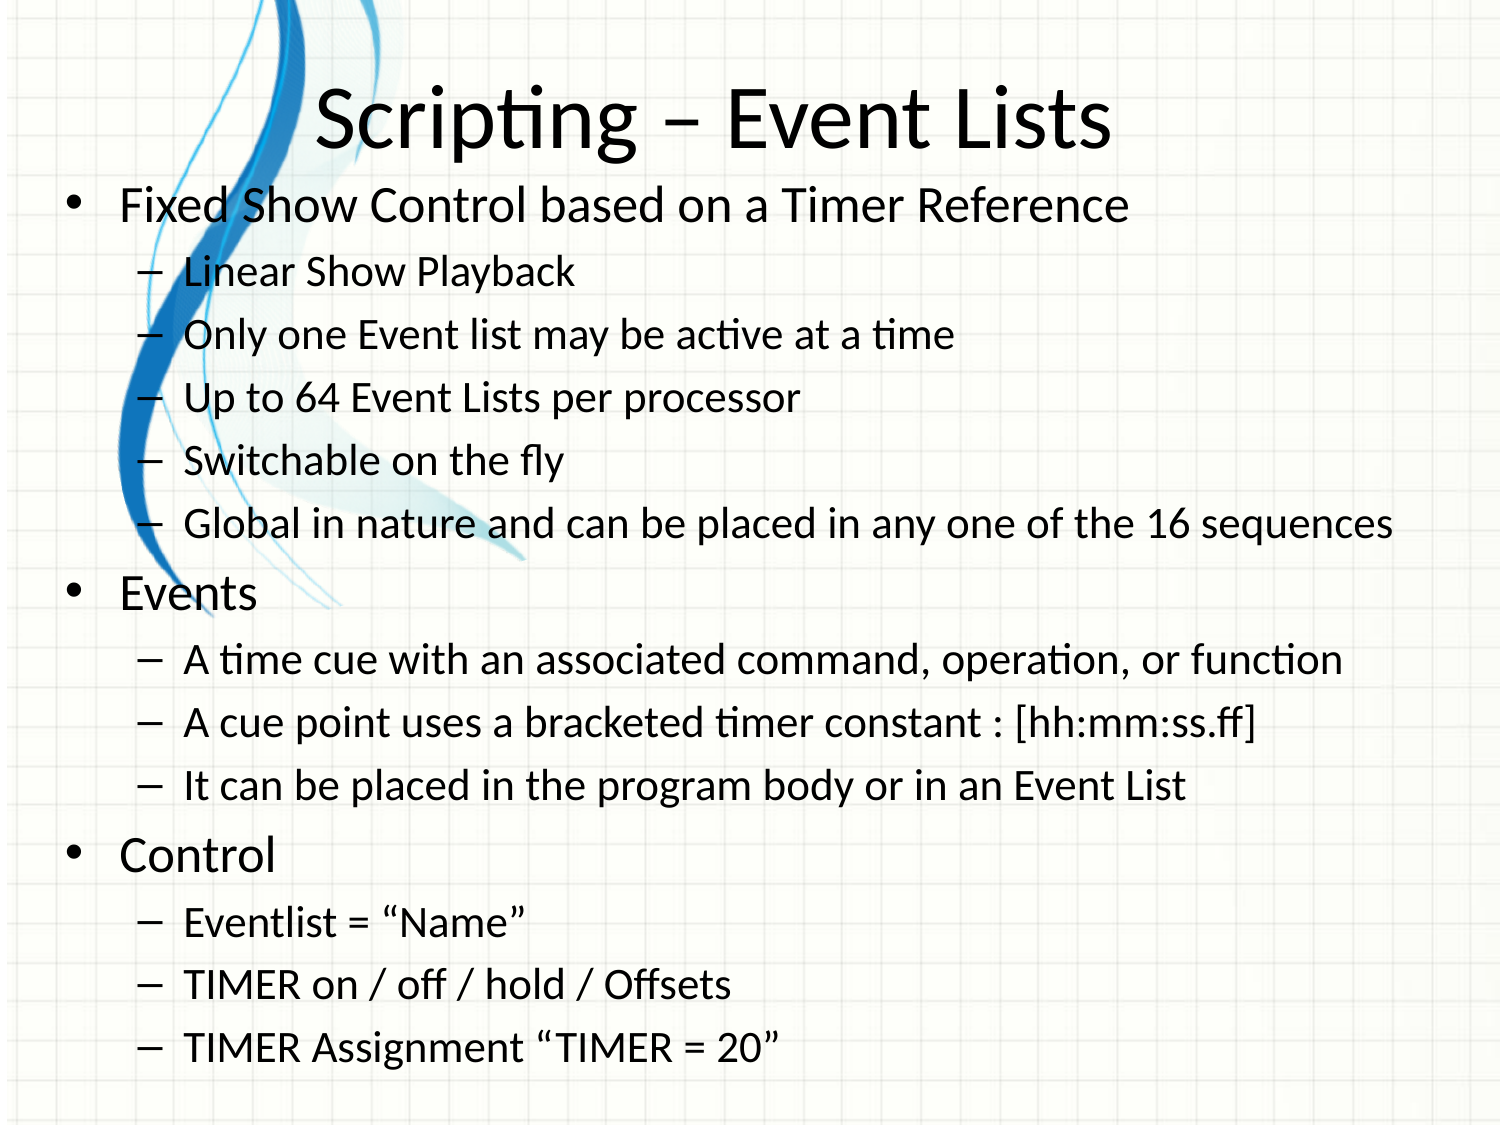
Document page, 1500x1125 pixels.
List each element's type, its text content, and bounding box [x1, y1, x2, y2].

text_box Fixed Show Control based on a Timer Reference Linear Show Playback Only one Event list may be active at a time Up to 64 Event Lists per processor Switchable on the fly Global in nature and can be placed in any one of the 16 sequences Events A time cue with an associated command, operation, or function A cue point uses a bracketed timer constant : [hh:mm:ss.ff] It can be placed in the program body or in an Event List Control Eventlist = “Name” TIMER on / off / hold / Offsets TIMER Assignment “TIMER = 20” [49, 162, 1463, 1088]
picture [0, 0, 1500, 1125]
text_box Scripting – Event Lists [499, 50, 1288, 162]
